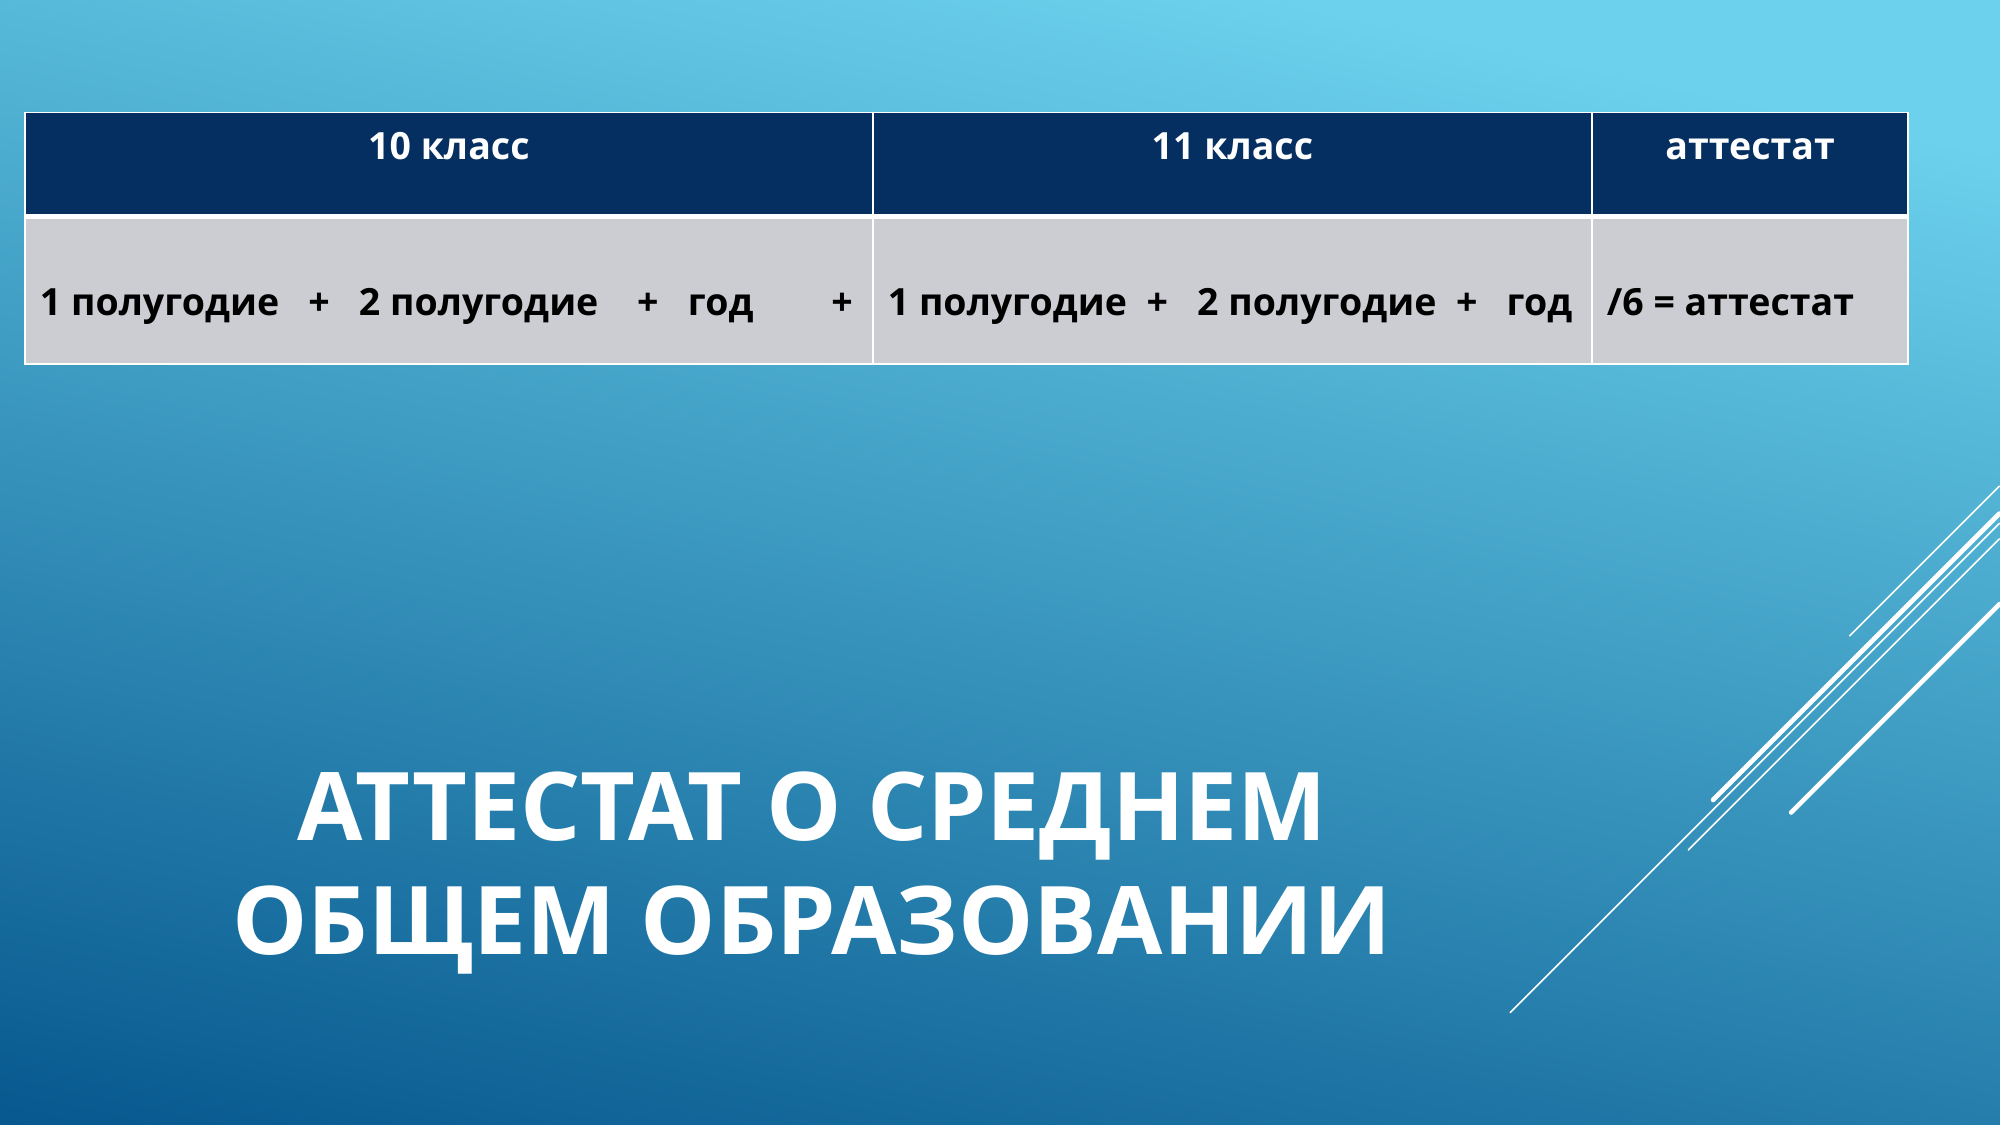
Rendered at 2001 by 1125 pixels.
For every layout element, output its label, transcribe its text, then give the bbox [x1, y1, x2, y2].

table_cell 1 полугодие + 2 полугодие + год [874, 219, 1591, 363]
table_header 11 класс [874, 113, 1591, 214]
table_header аттестат [1593, 113, 1907, 214]
table_header 10 класс [26, 113, 872, 214]
table_cell 1 полугодие + 2 полугодие + год + [26, 219, 872, 363]
table_cell /6 = аттестат [1593, 219, 1907, 363]
title Аттестат о среднем общем образовании [112, 736, 1513, 984]
